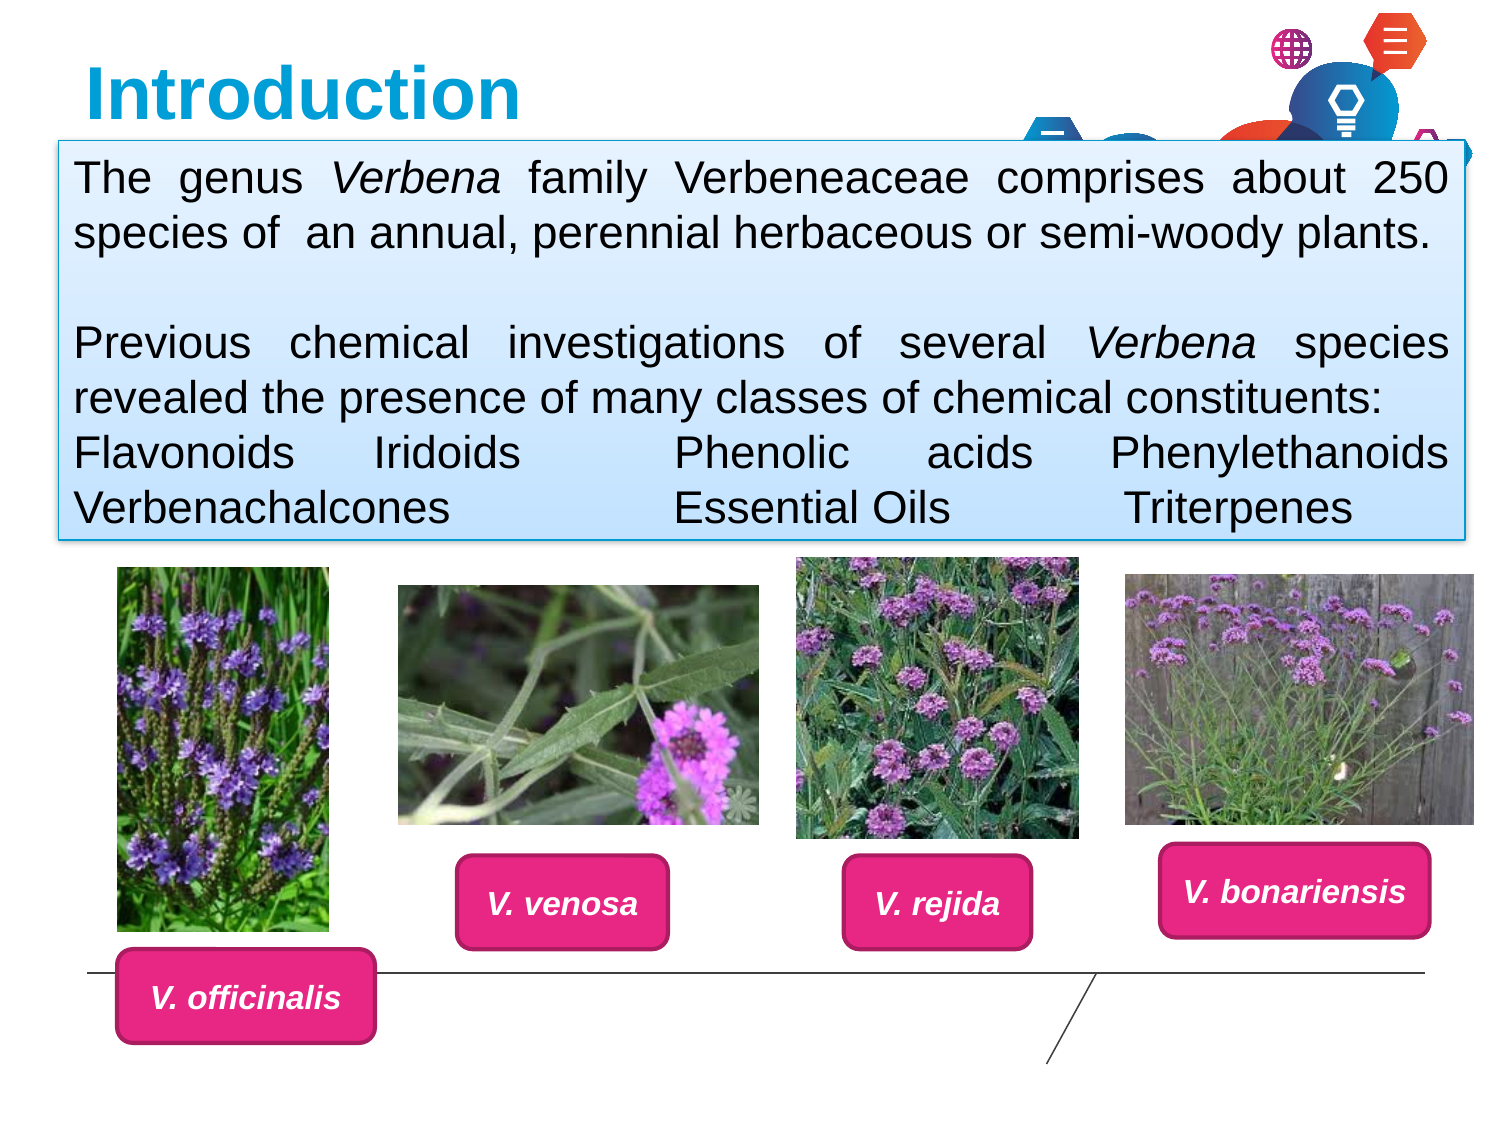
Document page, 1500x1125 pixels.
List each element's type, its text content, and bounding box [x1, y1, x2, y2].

text_box V. officinalis [114, 946, 378, 1046]
text_box V. venosa [454, 853, 671, 952]
text_box V. bonariensis [1157, 841, 1432, 940]
picture [1124, 573, 1474, 825]
title Introduction [70, 46, 933, 138]
picture [398, 585, 760, 826]
text_box The genus Verbena family Verbeneaceae comprises about 250 species of an annual, perennial herbaceous or semi-woody plants. Previous chemical investigations of several Verbena species revealed the presence of many classes of chemical constituents: Flavonoids Iridoids Phenolic acids Phenylethanoids Verbenachalcones Essential Oils Triterpenes [58, 140, 1466, 541]
picture [116, 567, 329, 933]
text_box V. rejida [841, 853, 1034, 952]
picture [796, 557, 1079, 840]
